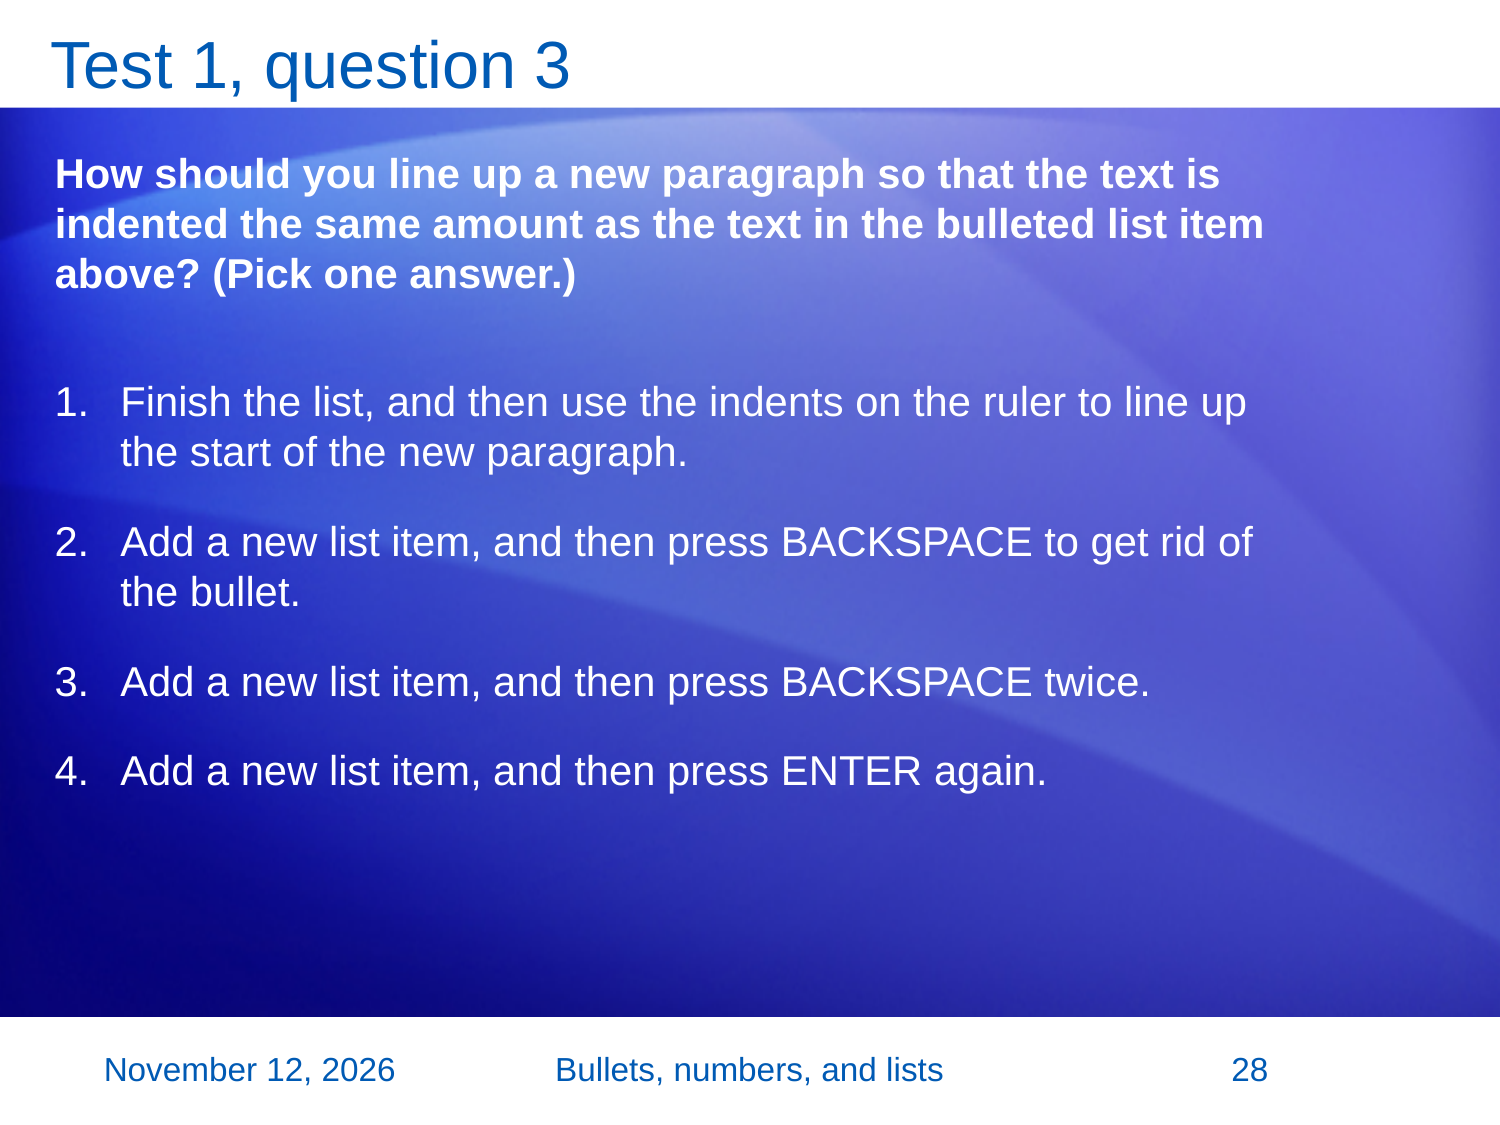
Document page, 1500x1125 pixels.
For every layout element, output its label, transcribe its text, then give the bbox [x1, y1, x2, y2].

slide_number 28 [1074, 1016, 1426, 1096]
footer Bullets, numbers, and lists [445, 1016, 1055, 1096]
text_box Finish the list, and then use the indents on the ruler to line up the start of the new paragraph. Add a new list item, and then press BACKSPACE to get rid of the bullet. Add a new list item, and then press BACKSPACE twice. Add a new list item, and then press ENTER again. [39, 367, 1291, 878]
picture [0, 108, 1500, 1017]
title Test 1, question 3 [34, 11, 1386, 113]
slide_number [74, 1016, 426, 1096]
list How should you line up a new paragraph so that the text is indented the same amount as the text in the bulleted list item above? (Pick one answer.) [39, 139, 1301, 335]
